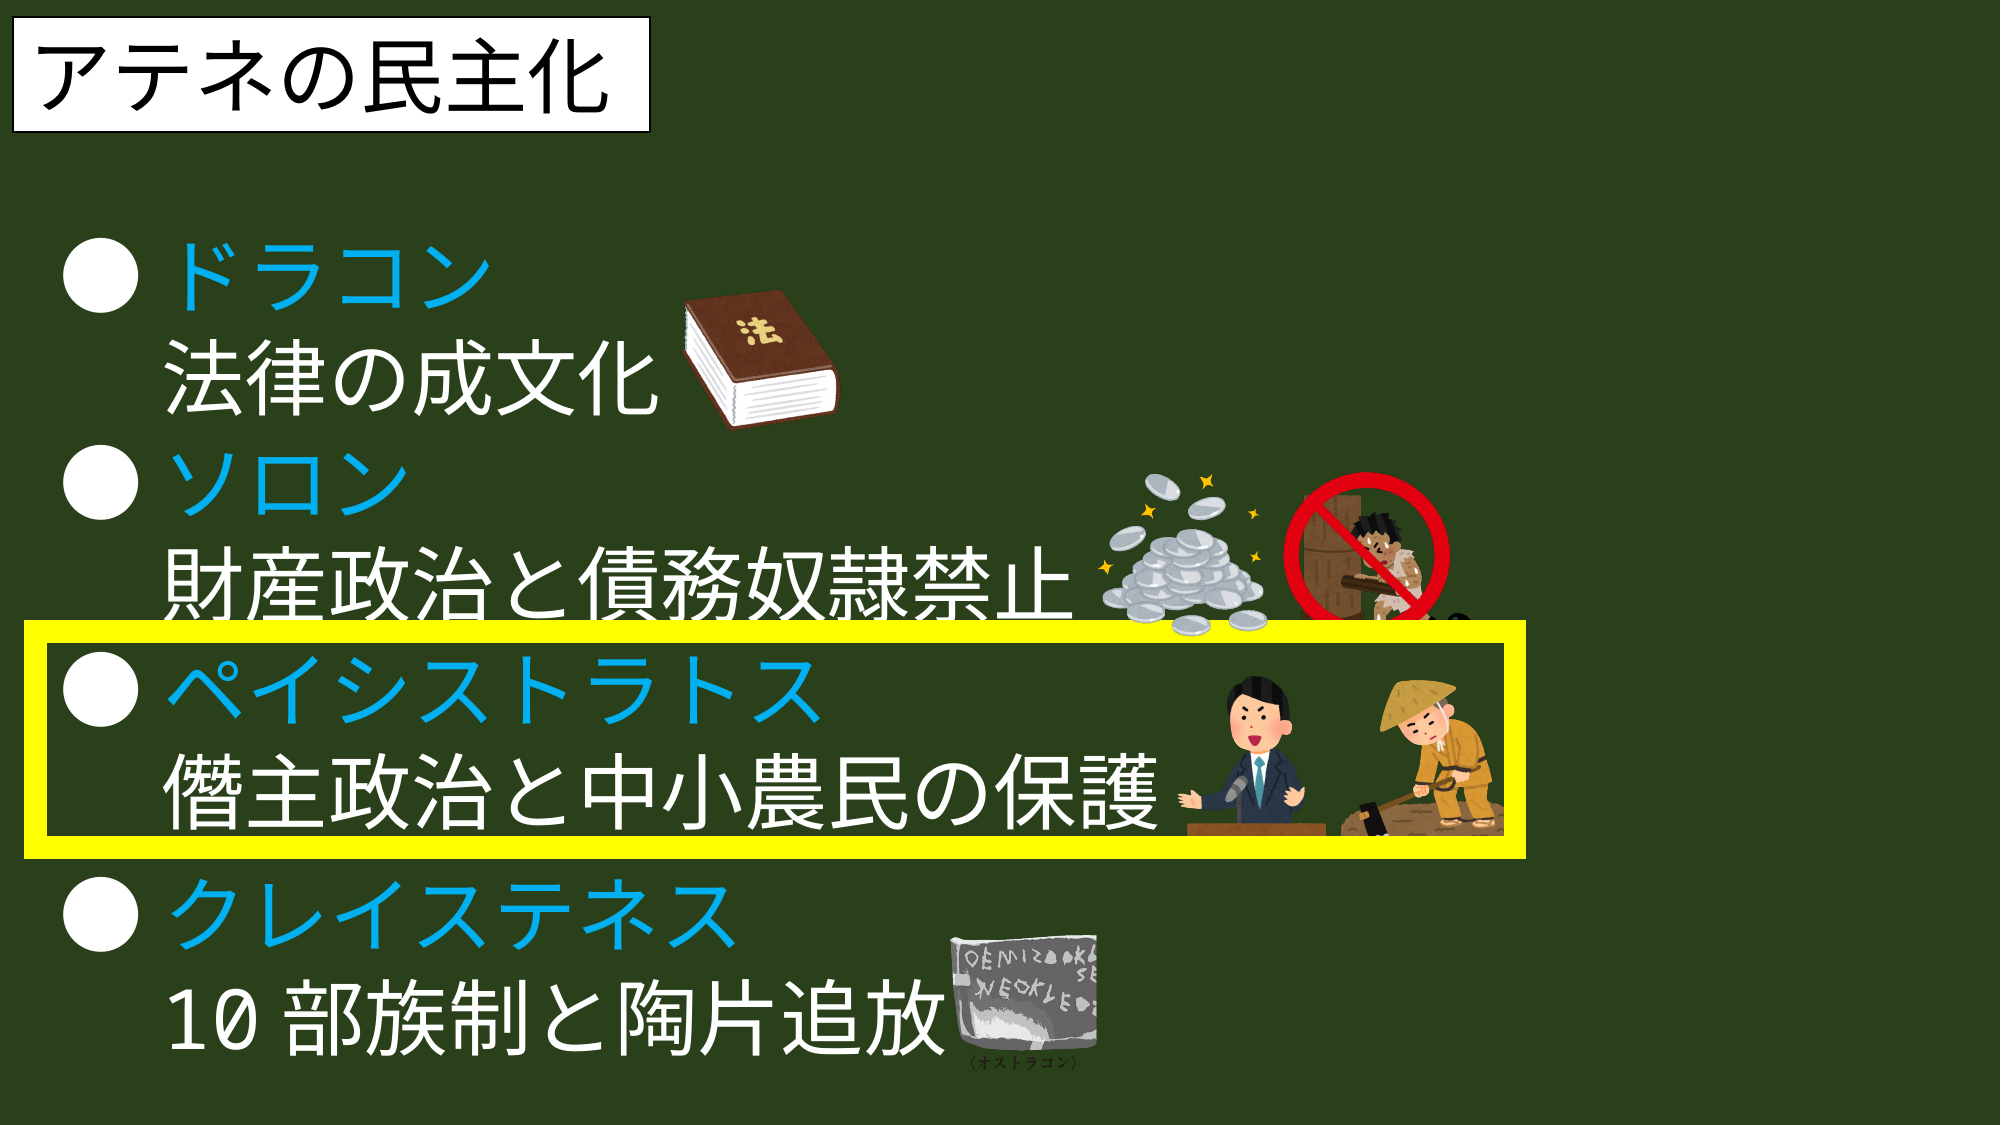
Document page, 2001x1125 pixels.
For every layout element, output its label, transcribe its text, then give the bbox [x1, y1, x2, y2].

picture [737, 913, 1299, 1090]
text_box 10部族制と陶片追放 [147, 958, 737, 1074]
text_box 財産政治と債務奴隷禁止 [146, 525, 1095, 620]
picture [677, 276, 845, 444]
text_box ●クレイステネス [45, 859, 882, 970]
picture [1095, 466, 1272, 643]
text_box [1475, 620, 1526, 673]
text_box ●ペイシストラトス [47, 643, 882, 745]
text_box 僭主政治と中小農民の保護 [146, 732, 1166, 836]
text_box ●ドラコン [45, 216, 532, 332]
picture [1166, 672, 1526, 863]
picture [1278, 469, 1475, 651]
text_box [24, 620, 1336, 859]
text_box アテネの民主化 [12, 16, 651, 133]
text_box 法律の成文化 [146, 319, 677, 434]
text_box ●ソロン [45, 423, 532, 539]
